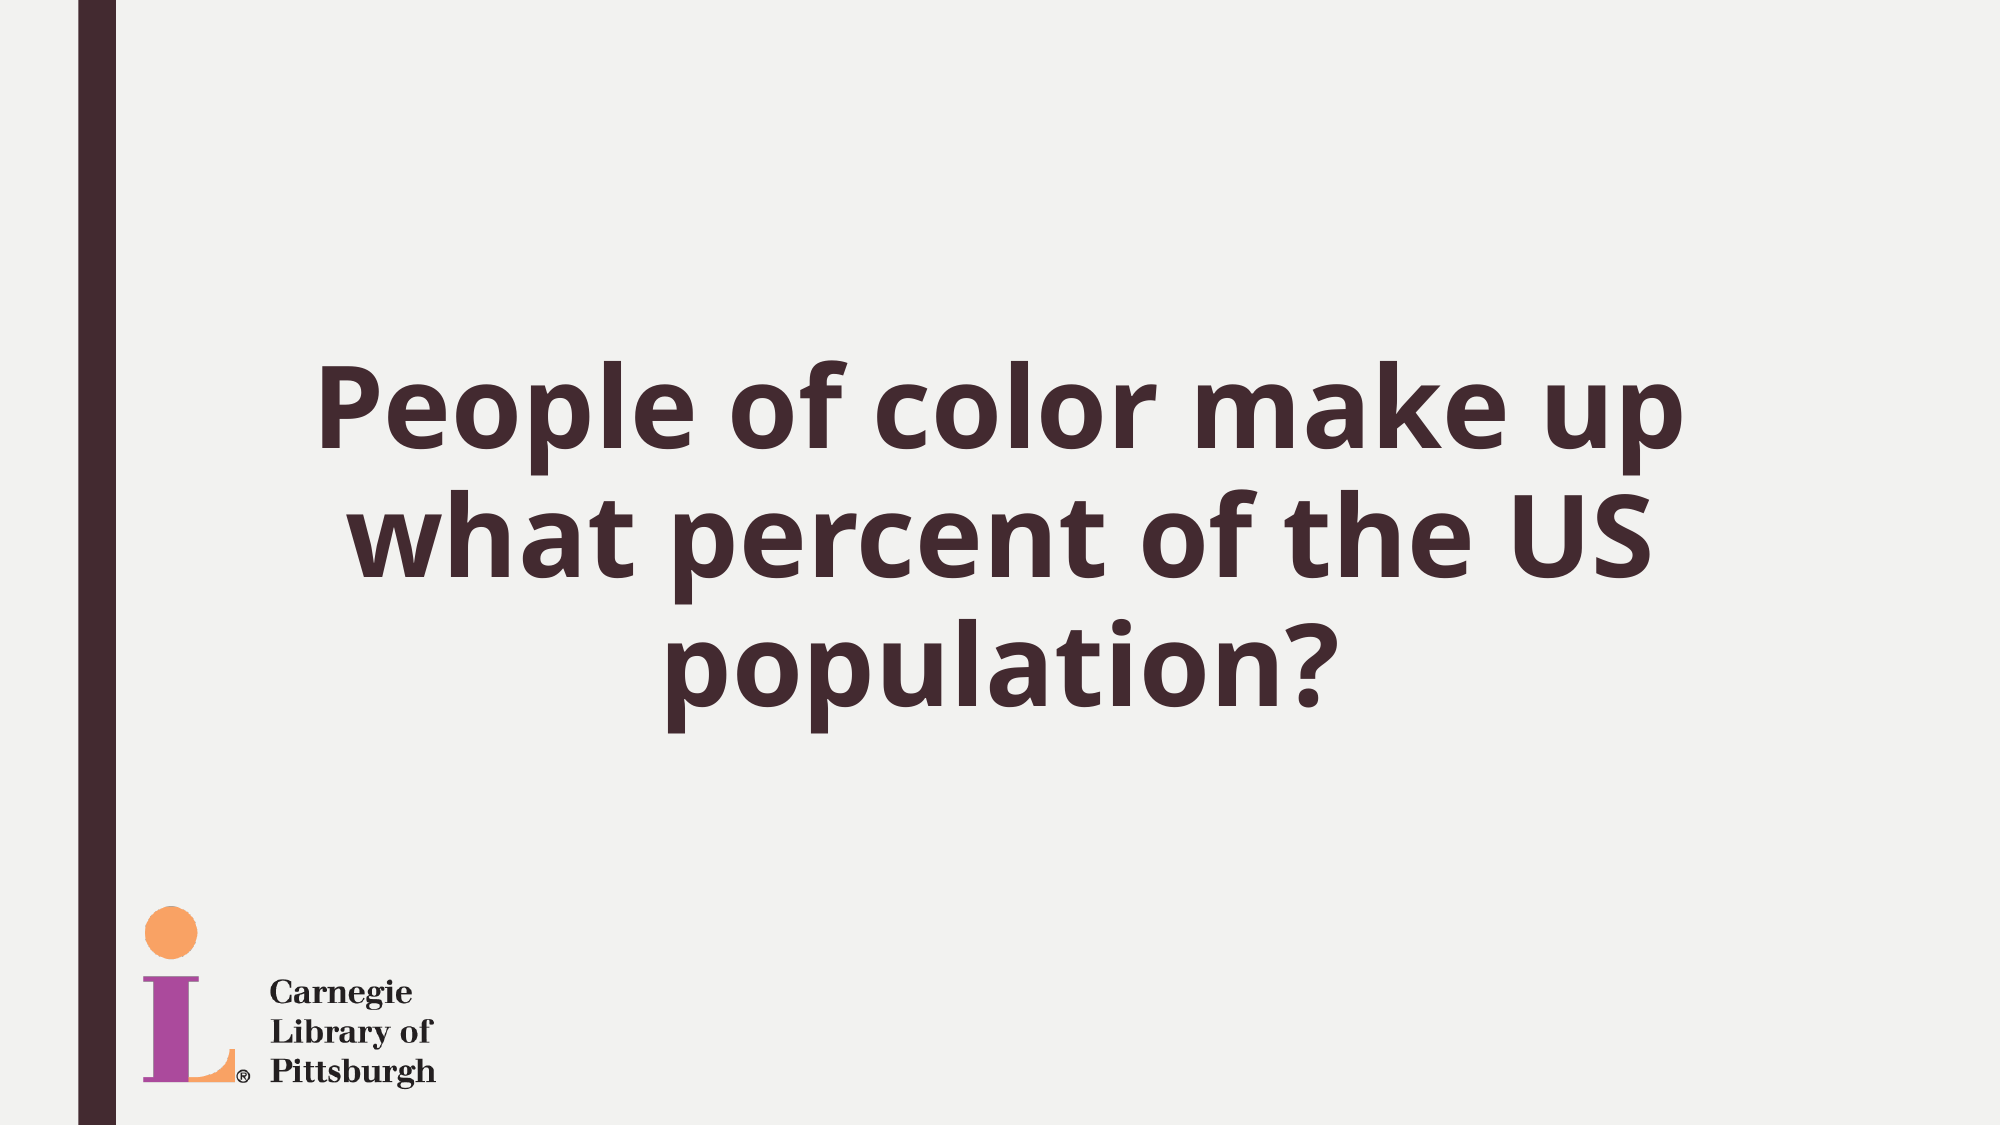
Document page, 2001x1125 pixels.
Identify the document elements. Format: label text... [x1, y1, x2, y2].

picture [136, 894, 444, 1100]
list People of color make up what percent of the US population? [161, 337, 1839, 925]
